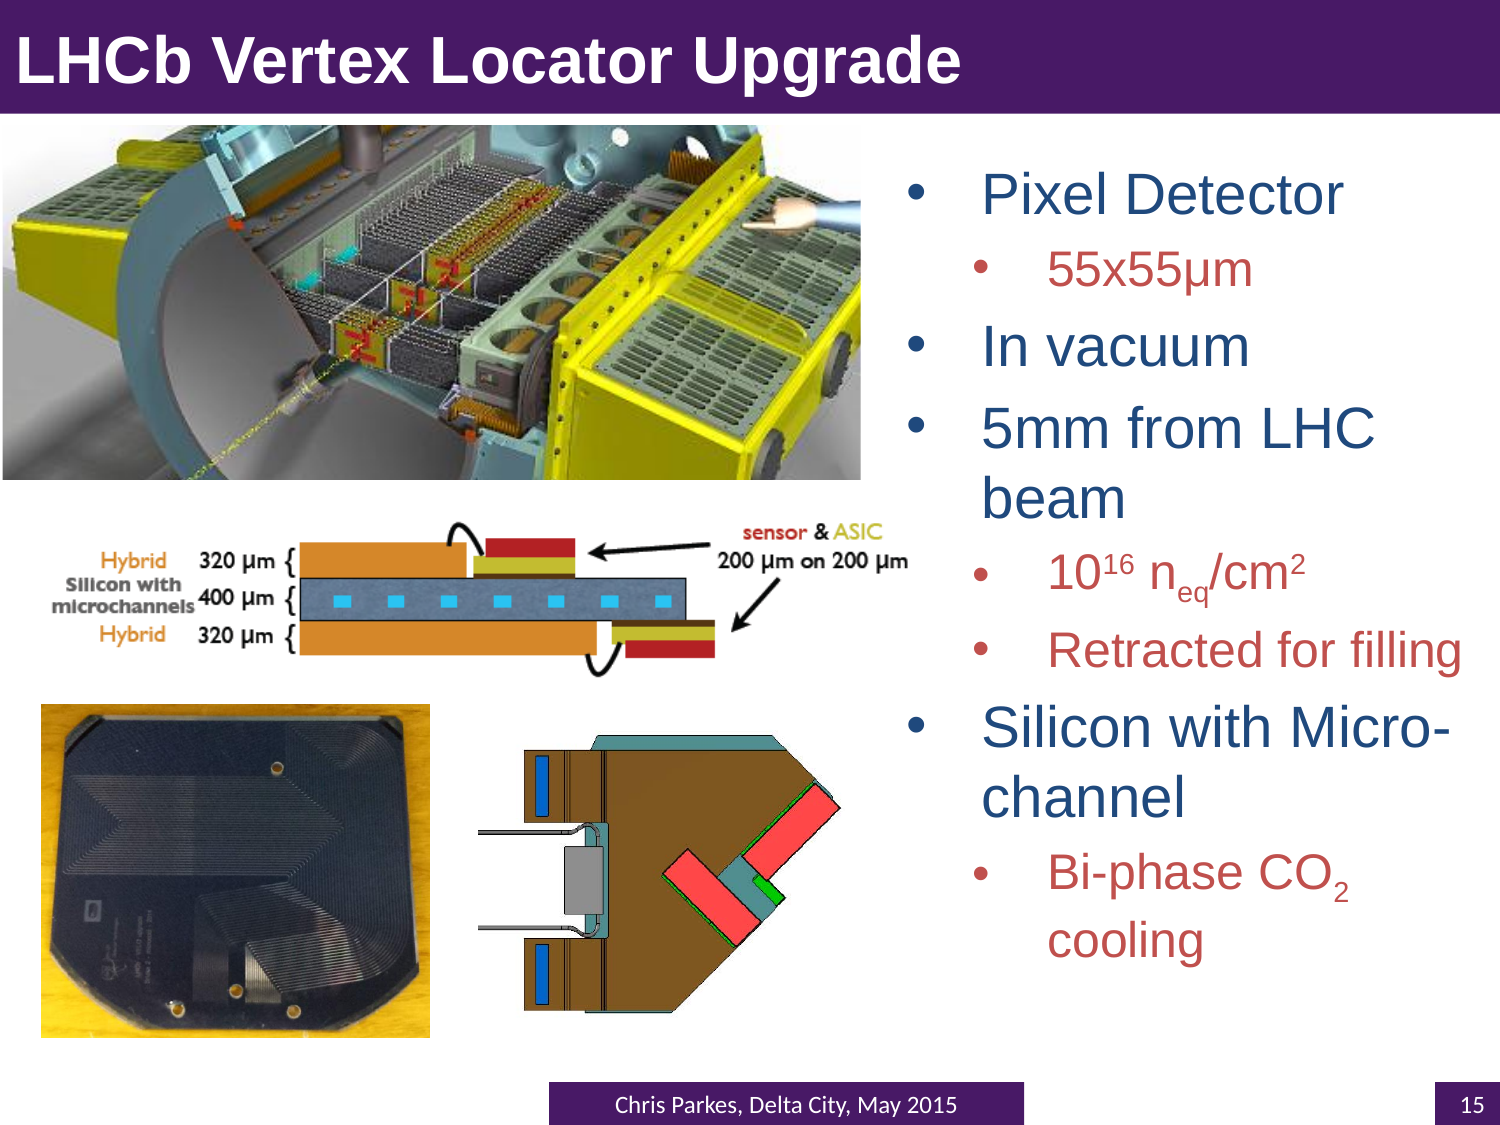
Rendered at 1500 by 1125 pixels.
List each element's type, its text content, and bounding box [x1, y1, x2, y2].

picture [2, 125, 861, 481]
title LHCb Vertex Locator Upgrade [0, 0, 1500, 114]
picture [40, 703, 430, 1038]
picture [0, 503, 959, 1051]
text_box Pixel Detector 55x55μm In vacuum 5mm from LHC beam 1016 neq/cm2 Retracted for filling Silicon with Micro-channel Bi-phase CO2 cooling [891, 148, 1500, 1000]
slide_number 15 [1435, 1082, 1500, 1125]
